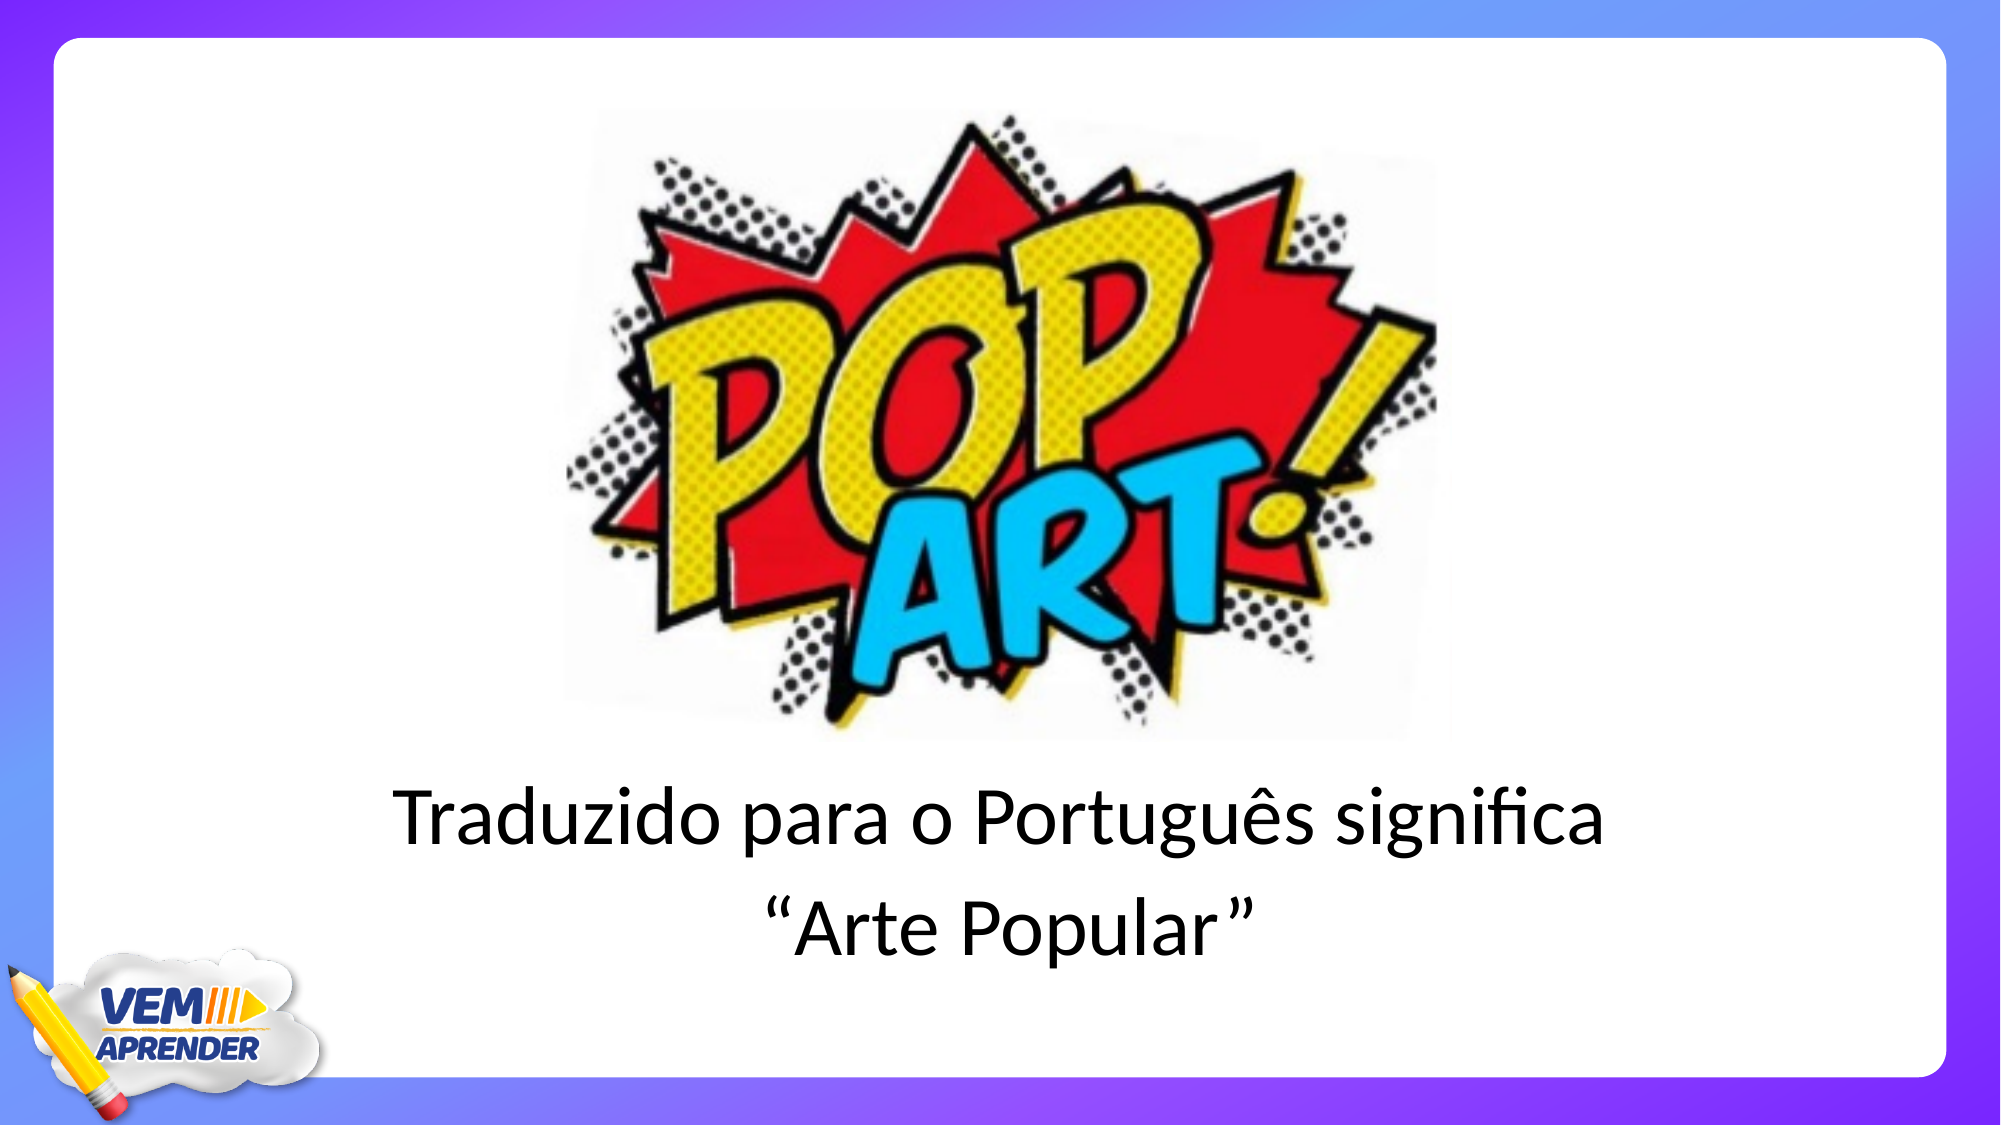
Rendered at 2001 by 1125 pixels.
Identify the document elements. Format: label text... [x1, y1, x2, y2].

list Traduzido para o Português significa “Arte Popular” [137, 765, 1863, 990]
picture [0, 0, 2001, 1125]
text_box [52, 36, 1948, 1079]
